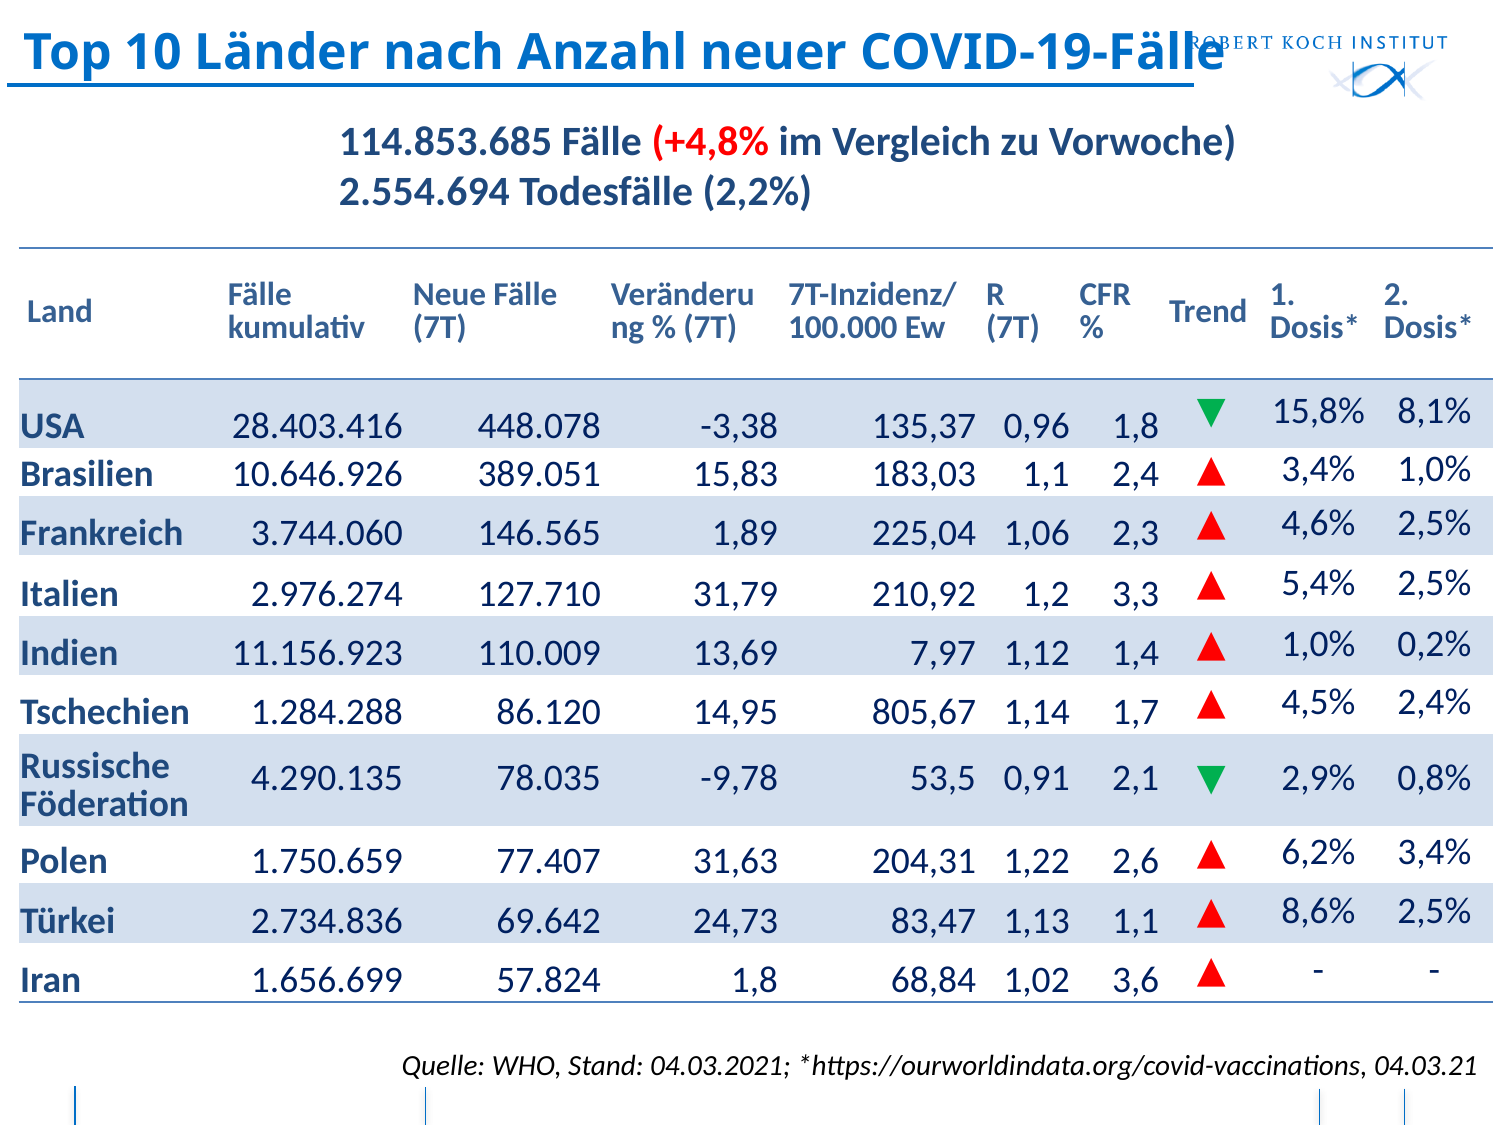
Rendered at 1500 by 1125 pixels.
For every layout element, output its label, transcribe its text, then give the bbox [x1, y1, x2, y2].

table_cell 1,12 [978, 616, 1071, 675]
table_cell 3.744.060 [220, 496, 404, 555]
table_cell Polen [19, 826, 220, 883]
table_cell 53,5 [780, 734, 978, 826]
table_cell 77.407 [404, 826, 602, 883]
table_cell Iran [19, 943, 220, 1001]
table_cell 135,37 [780, 380, 978, 448]
table_cell 0,2% [1375, 616, 1493, 675]
table_cell 86.120 [404, 675, 602, 734]
table_cell 1,2 [978, 555, 1071, 616]
table_header Land [19, 249, 220, 378]
table_cell Brasilien [19, 448, 220, 496]
table_header 2. Dosis* [1375, 249, 1493, 378]
table_cell 448.078 [404, 380, 602, 448]
table_cell 1,06 [978, 496, 1071, 555]
table_cell 13,69 [602, 616, 780, 675]
table_cell 1,89 [602, 496, 780, 555]
table_cell 28.403.416 [220, 380, 404, 448]
table_header Neue Fälle (7T) [404, 249, 602, 378]
table_header R (7T) [978, 249, 1071, 378]
table_cell 4.290.135 [220, 734, 404, 826]
table_cell 1.656.699 [220, 943, 404, 1001]
table_cell 210,92 [780, 555, 978, 616]
table_cell 1,8 [602, 943, 780, 1001]
table_cell 225,04 [780, 496, 978, 555]
table_cell 110.009 [404, 616, 602, 675]
table_cell 146.565 [404, 496, 602, 555]
table_cell 1,0% [1375, 448, 1493, 496]
table_cell ▲ [1161, 555, 1262, 616]
table_cell 2,9% [1262, 734, 1375, 826]
table_cell 31,79 [602, 555, 780, 616]
table_cell 805,67 [780, 675, 978, 734]
table_cell 3,4% [1375, 826, 1493, 883]
table_cell -3,38 [602, 380, 780, 448]
table_cell 24,73 [602, 883, 780, 943]
table_cell 389.051 [404, 448, 602, 496]
table_cell 31,63 [602, 826, 780, 883]
table_cell 8,1% [1375, 380, 1493, 448]
table_cell - [1262, 943, 1375, 1001]
table_cell 0,91 [978, 734, 1071, 826]
table_cell 57.824 [404, 943, 602, 1001]
table_header Veränderung % (7T) [602, 249, 780, 378]
table_cell 2,6 [1071, 826, 1161, 883]
table_cell Italien [19, 555, 220, 616]
table_cell 1,02 [978, 943, 1071, 1001]
table_cell USA [19, 380, 220, 448]
table_cell 1,1 [978, 448, 1071, 496]
table_cell 2,5% [1375, 496, 1493, 555]
table_cell 1,14 [978, 675, 1071, 734]
table_cell 1,4 [1071, 616, 1161, 675]
table_cell 183,03 [780, 448, 978, 496]
table_cell ▲ [1161, 943, 1262, 1001]
table_header Trend [1161, 249, 1262, 378]
table_cell 15,8% [1262, 380, 1375, 448]
table_cell 11.156.923 [220, 616, 404, 675]
text_box Quelle: WHO, Stand: 04.03.2021; *https://ourworldindata.org/covid-vaccinations, 04.03.21 [212, 1039, 1500, 1089]
text_box 114.853.685 Fälle (+4,8% im Vergleich zu Vorwoche) 2.554.694 Todesfälle (2,2%) [324, 106, 1252, 221]
table_cell - [1375, 943, 1493, 1001]
table_cell 2,1 [1071, 734, 1161, 826]
table_cell 2,4 [1071, 448, 1161, 496]
table_cell ▼ [1161, 734, 1262, 826]
table_header Fälle kumulativ [220, 249, 404, 378]
table_cell 0,96 [978, 380, 1071, 448]
table_cell 5,4% [1262, 555, 1375, 616]
table_cell 2.734.836 [220, 883, 404, 943]
table_header CFR % [1071, 249, 1161, 378]
table_cell Frankreich [19, 496, 220, 555]
table_cell 3,6 [1071, 943, 1161, 1001]
table_cell 1,1 [1071, 883, 1161, 943]
table_cell Tschechien [19, 675, 220, 734]
table_cell 68,84 [780, 943, 978, 1001]
table_cell 0,8% [1375, 734, 1493, 826]
table_cell 69.642 [404, 883, 602, 943]
table_cell 1,22 [978, 826, 1071, 883]
table_cell 6,2% [1262, 826, 1375, 883]
table_cell ▲ [1161, 616, 1262, 675]
table_cell 10.646.926 [220, 448, 404, 496]
table_cell 127.710 [404, 555, 602, 616]
table_cell Indien [19, 616, 220, 675]
table_cell 4,5% [1262, 675, 1375, 734]
table_cell 1.284.288 [220, 675, 404, 734]
table_cell 8,6% [1262, 883, 1375, 943]
table_header 1. Dosis* [1262, 249, 1375, 378]
table_cell ▲ [1161, 448, 1262, 496]
table_cell 83,47 [780, 883, 978, 943]
table_header 7T-Inzidenz/ 100.000 Ew [780, 249, 978, 378]
table_cell 2,5% [1375, 555, 1493, 616]
table_cell -9,78 [602, 734, 780, 826]
table_cell 1.750.659 [220, 826, 404, 883]
title Top 10 Länder nach Anzahl neuer COVID-19-Fälle [23, 19, 1352, 81]
table_cell ▼ [1161, 380, 1262, 448]
table_cell 1,13 [978, 883, 1071, 943]
table_cell 4,6% [1262, 496, 1375, 555]
table_cell 1,0% [1262, 616, 1375, 675]
table_cell 1,7 [1071, 675, 1161, 734]
table_cell 2,4% [1375, 675, 1493, 734]
table_cell 2.976.274 [220, 555, 404, 616]
table_cell 14,95 [602, 675, 780, 734]
table_cell 3,4% [1262, 448, 1375, 496]
table_cell 204,31 [780, 826, 978, 883]
table_cell ▲ [1161, 675, 1262, 734]
table_cell Türkei [19, 883, 220, 943]
table_cell 1,8 [1071, 380, 1161, 448]
table_cell ▲ [1161, 883, 1262, 943]
table_cell 2,3 [1071, 496, 1161, 555]
table_cell 15,83 [602, 448, 780, 496]
table_cell ▲ [1161, 496, 1262, 555]
table_cell 2,5% [1375, 883, 1493, 943]
table_cell 7,97 [780, 616, 978, 675]
table_cell ▲ [1161, 826, 1262, 883]
table_cell 78.035 [404, 734, 602, 826]
table_cell Russische Föderation [19, 734, 220, 826]
picture [1182, 29, 1454, 109]
table_cell 3,3 [1071, 555, 1161, 616]
